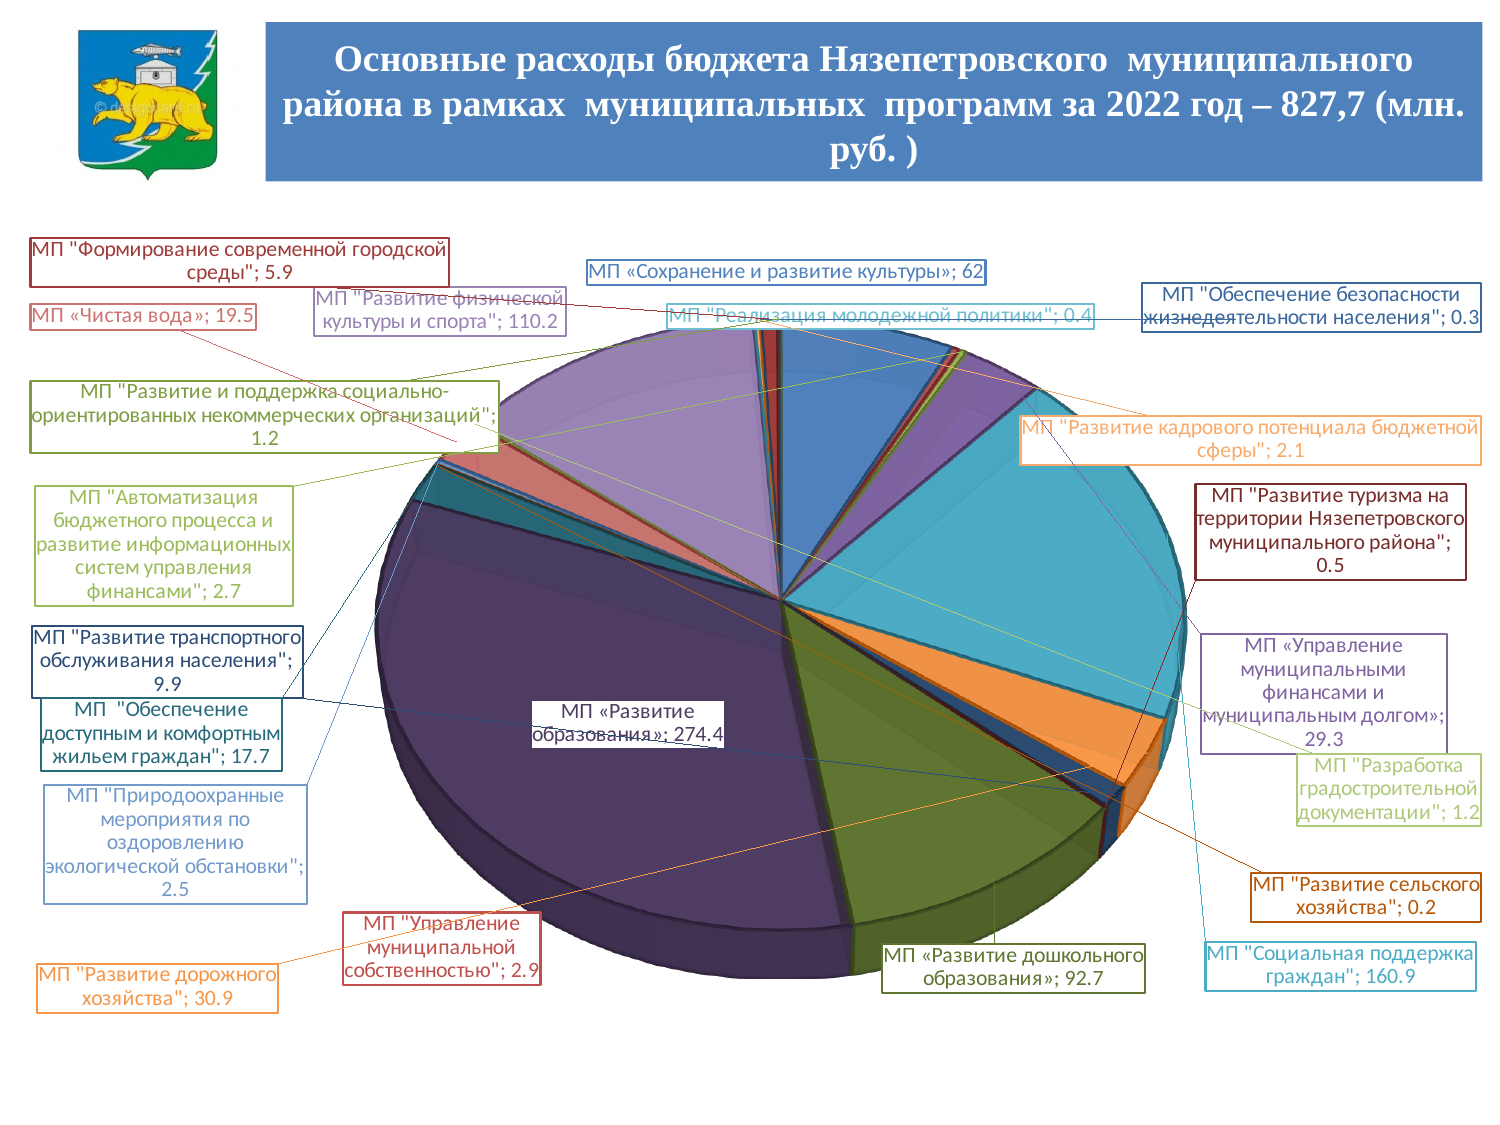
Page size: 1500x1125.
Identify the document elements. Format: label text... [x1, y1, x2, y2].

picture [52, 21, 243, 188]
chart [29, 207, 1483, 1024]
title Основные расходы бюджета Нязепетровского муниципального района в рамках муниципальных программ за 2022 год – 827,7 (млн. руб. ) [265, 22, 1483, 182]
